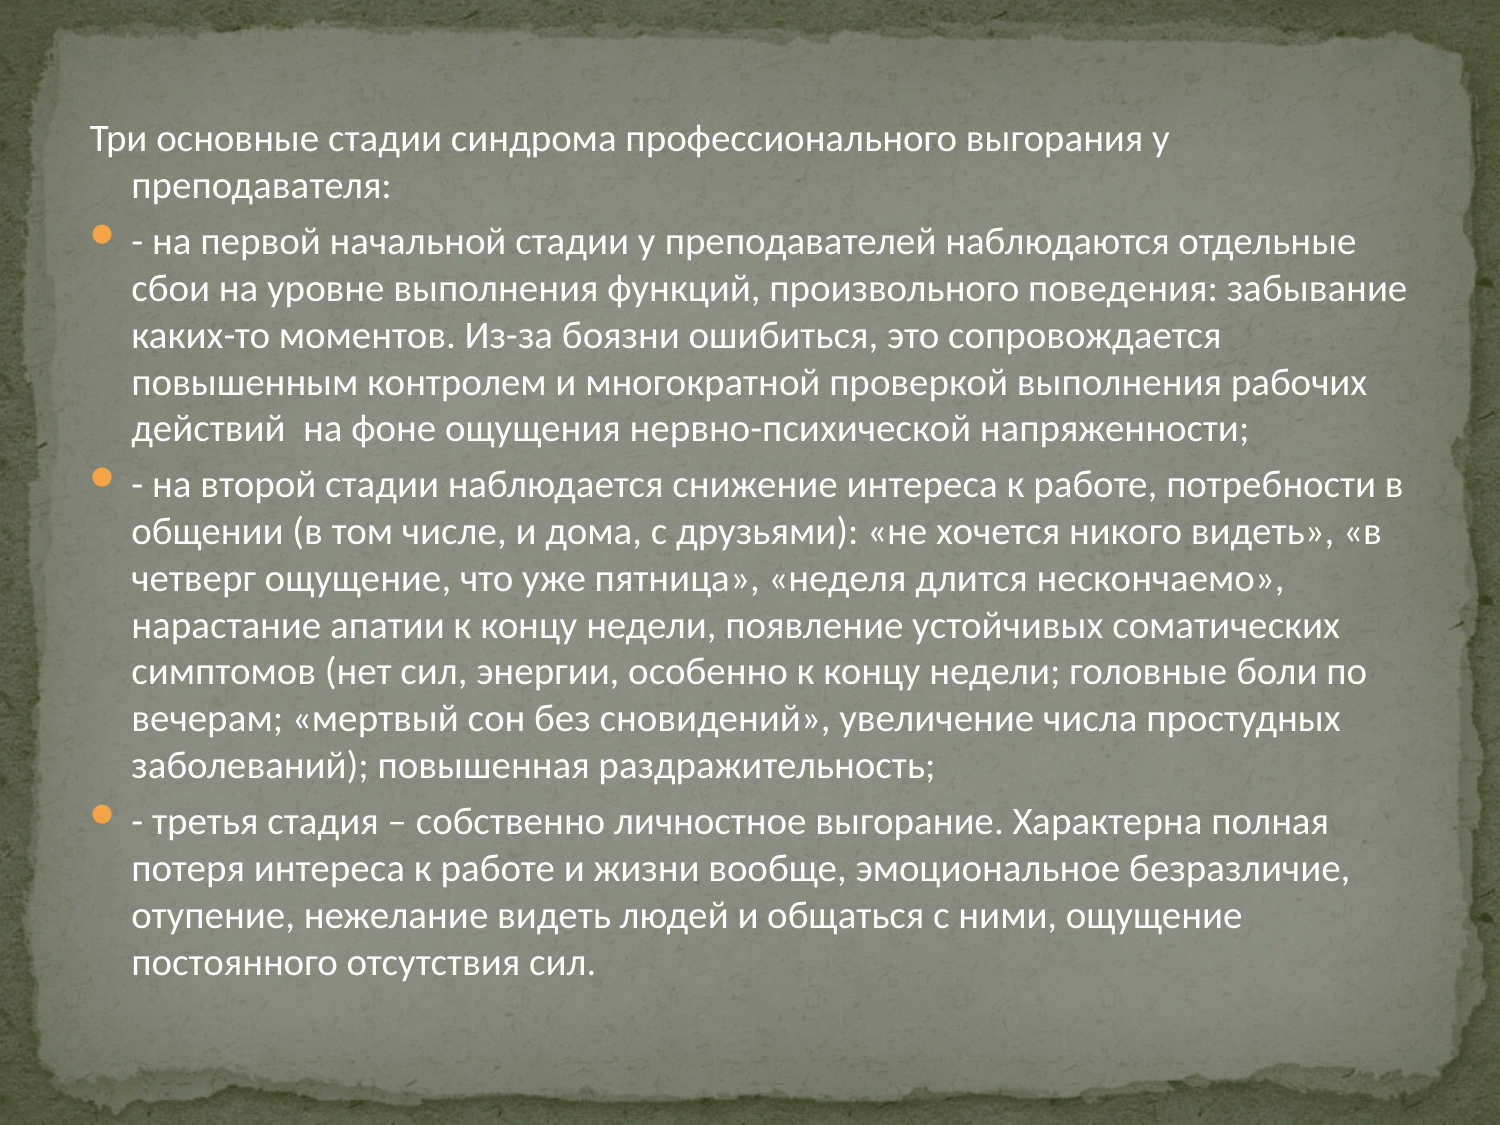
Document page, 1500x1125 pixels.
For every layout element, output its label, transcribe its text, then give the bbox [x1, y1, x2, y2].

list Три основные стадии синдрома профессионального выгорания у преподавателя: - на первой начальной стадии у преподавателей наблюдаются отдельные сбои на уровне выполнения функций, произвольного поведения: забывание каких-то моментов. Из-за боязни ошибиться, это сопровождается повышенным контролем и многократной проверкой выполнения рабочих действий на фоне ощущения нервно-психической напряженности; - на второй стадии наблюдается снижение интереса к работе, потребности в общении (в том числе, и дома, с друзьями): «не хочется никого видеть», «в четверг ощущение, что уже пятница», «неделя длится нескончаемо», нарастание апатии к концу недели, появление устойчивых соматических симптомов (нет сил, энергии, особенно к концу недели; головные боли по вечерам; «мертвый сон без сновидений», увеличение числа простудных заболеваний); повышенная раздражительность; - третья стадия – собственно личностное выгорание. Характерна полная потеря интереса к работе и жизни вообще, эмоциональное безразличие, отупение, нежелание видеть людей и общаться с ними, ощущение постоянного отсутствия сил. [75, 105, 1425, 1000]
